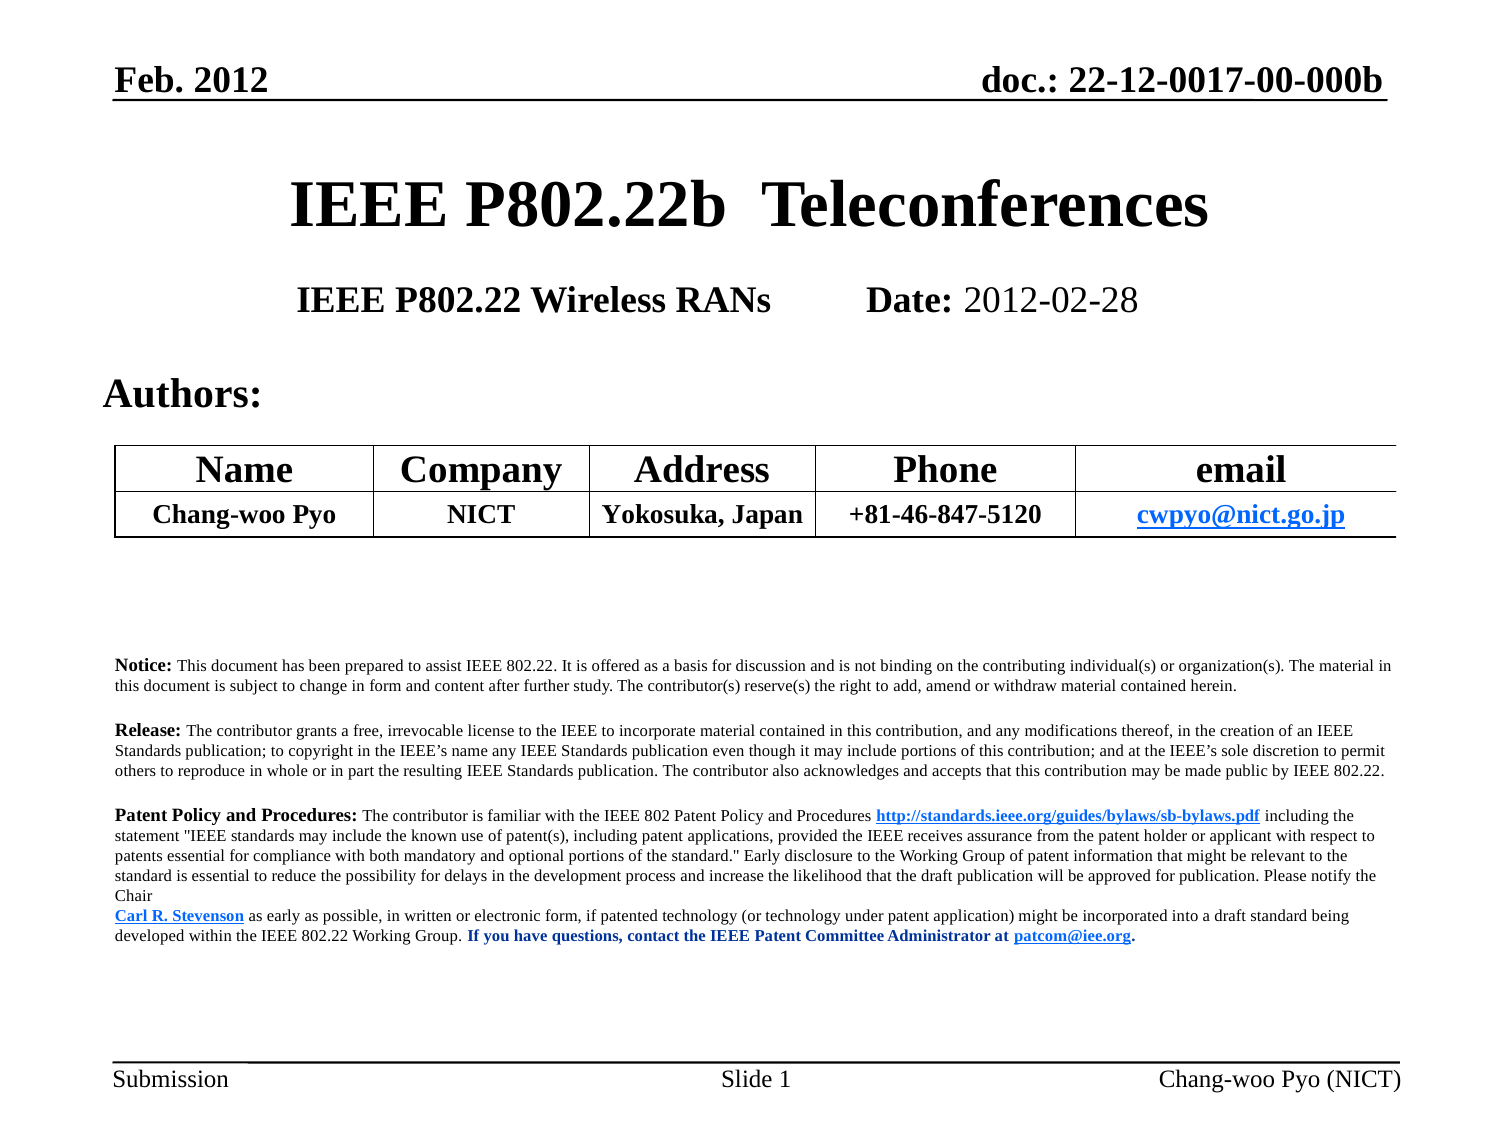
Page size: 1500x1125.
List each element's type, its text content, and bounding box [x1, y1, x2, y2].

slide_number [114, 54, 271, 101]
text_box Authors: [87, 358, 325, 421]
footer Chang-woo Pyo (NICT) [1155, 1061, 1402, 1093]
text_box Notice: This document has been prepared to assist IEEE 802.22. It is offered as a basis for discussion and is not binding on the contributing individual(s) or organization(s). The material in this document is subject to change in form and content after further study. The contributor(s) reserve(s) the right to add, amend or withdraw material contained herein. Release: The contributor grants a free, irrevocable license to the IEEE to incorporate material contained in this contribution, and any modifications thereof, in the creation of an IEEE Standards publication; to copyright in the IEEE’s name any IEEE Standards publication even though it may include portions of this contribution; and at the IEEE’s sole discretion to permit others to reproduce in whole or in part the resulting IEEE Standards publication. The contributor also acknowledges and accepts that this contribution may be made public by IEEE 802.22. Patent Policy and Procedures: The contributor is familiar with the IEEE 802 Patent Policy and Procedures http://standards.ieee.org/guides/bylaws/sb-bylaws.pdf including the statement "IEEE standards may include the known use of patent(s), including patent applications, provided the IEEE receives assurance from the patent holder or applicant with respect to patents essential for compliance with both mandatory and optional portions of the standard." Early disclosure to the Working Group of patent information that might be relevant to the standard is essential to reduce the possibility for delays in the development process and increase the likelihood that the draft publication will be approved for publication. Please notify the Chair Carl R. Stevenson as early as possible, in written or electronic form, if patented technology (or technology under patent application) might be incorporated into a draft standard being developed within the IEEE 802.22 Working Group. If you have questions, contact the IEEE Patent Committee Administrator at patcom@iee.org. [99, 645, 1413, 953]
title IEEE P802.22b Teleconferences [112, 112, 1388, 288]
slide_number Slide 1 [712, 1061, 800, 1093]
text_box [100, 444, 1397, 561]
text_box IEEE P802.22 Wireless RANs Date: 2012-02-28 [281, 267, 1154, 327]
